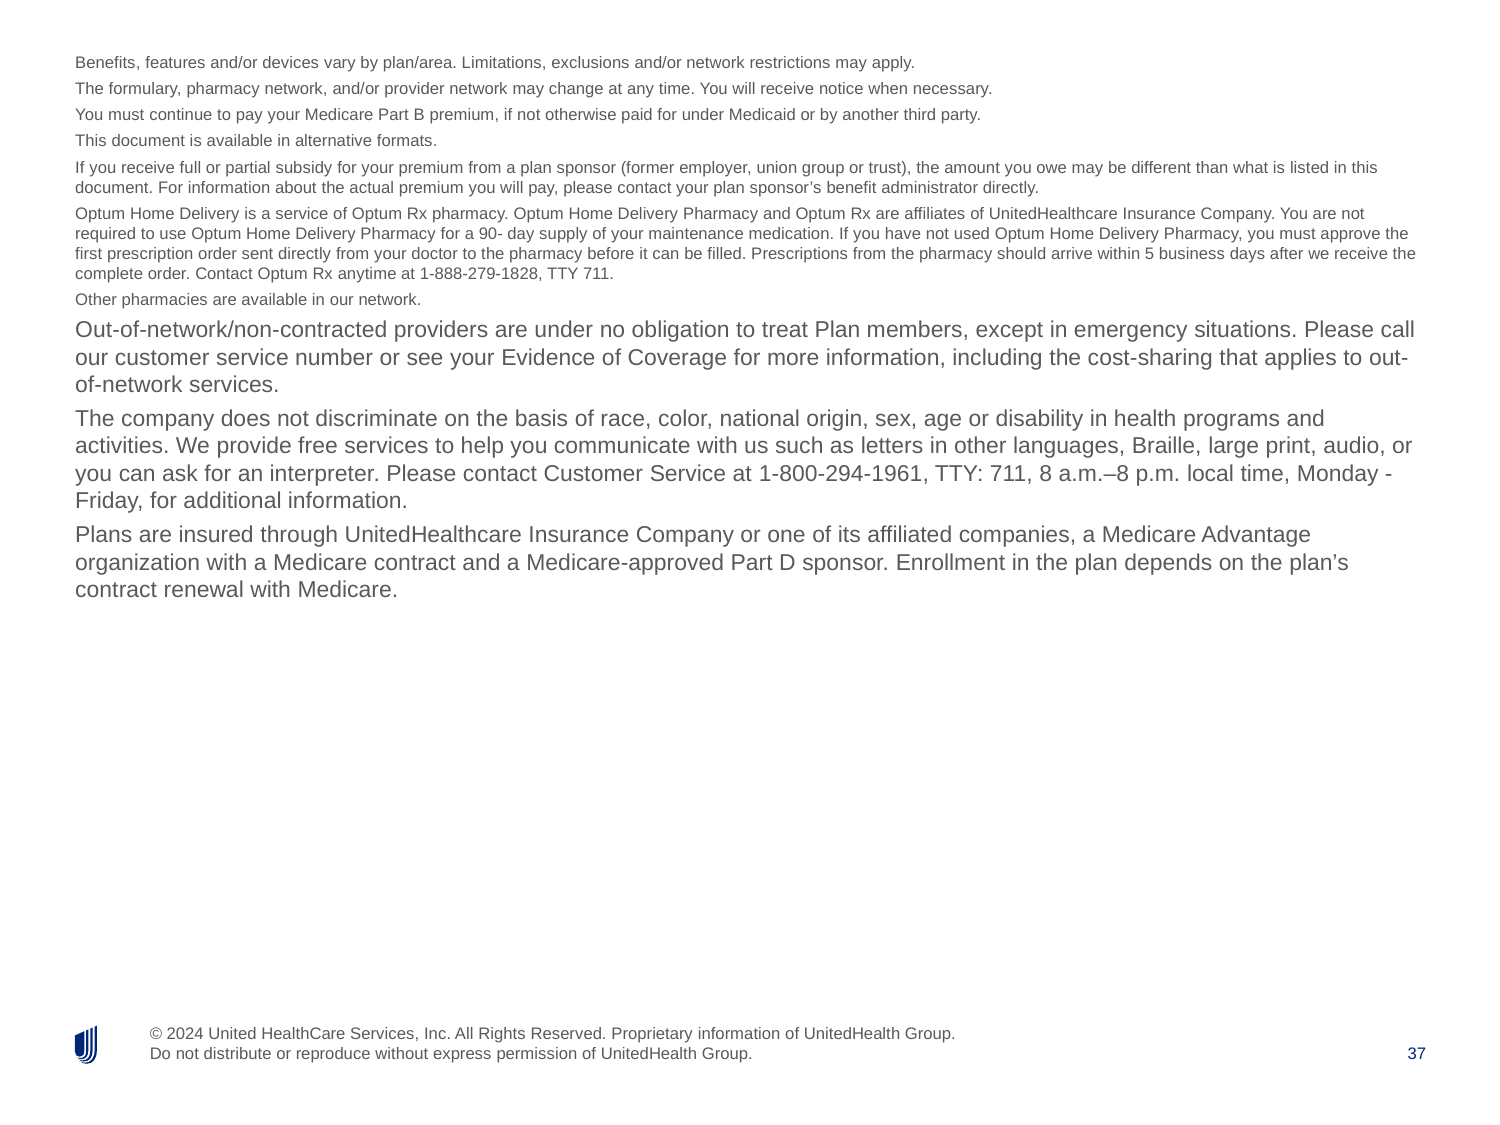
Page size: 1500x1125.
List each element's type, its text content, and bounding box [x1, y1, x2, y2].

slide_number 37 [1383, 1022, 1442, 1084]
text_box Benefits, features and/or devices vary by plan/area. Limitations, exclusions and/or network restrictions may apply. The formulary, pharmacy network, and/or provider network may change at any time. You will receive notice when necessary. You must continue to pay your Medicare Part B premium, if not otherwise paid for under Medicaid or by another third party. This document is available in alternative formats. If you receive full or partial subsidy for your premium from a plan sponsor (former employer, union group or trust), the amount you owe may be different than what is listed in this document. For information about the actual premium you will pay, please contact your plan sponsor’s benefit administrator directly. Optum Home Delivery is a service of Optum Rx pharmacy. Optum Home Delivery Pharmacy and Optum Rx are affiliates of UnitedHealthcare Insurance Company. You are not required to use Optum Home Delivery Pharmacy for a 90- day supply of your maintenance medication. If you have not used Optum Home Delivery Pharmacy, you must approve the first prescription order sent directly from your doctor to the pharmacy before it can be filled. Prescriptions from the pharmacy should arrive within 5 business days after we receive the complete order. Contact Optum Rx anytime at 1-888-279-1828, TTY 711. Other pharmacies are available in our network. Out-of-network/non-contracted providers are under no obligation to treat Plan members, except in emergency situations. Please call our customer service number or see your Evidence of Coverage for more information, including the cost-sharing that applies to out-of-network services. The company does not discriminate on the basis of race, color, national origin, sex, age or disability in health programs and activities. We provide free services to help you communicate with us such as letters in other languages, Braille, large print, audio, or you can ask for an interpreter. Please contact Customer Service at 1-800-294-1961, TTY: 711, 8 a.m.–8 p.m. local time, Monday - Friday, for additional information. Plans are insured through UnitedHealthcare Insurance Company or one of its affiliated companies, a Medicare Advantage organization with a Medicare contract and a Medicare-approved Part D sponsor. Enrollment in the plan depends on the plan’s contract renewal with Medicare. [60, 44, 1440, 959]
